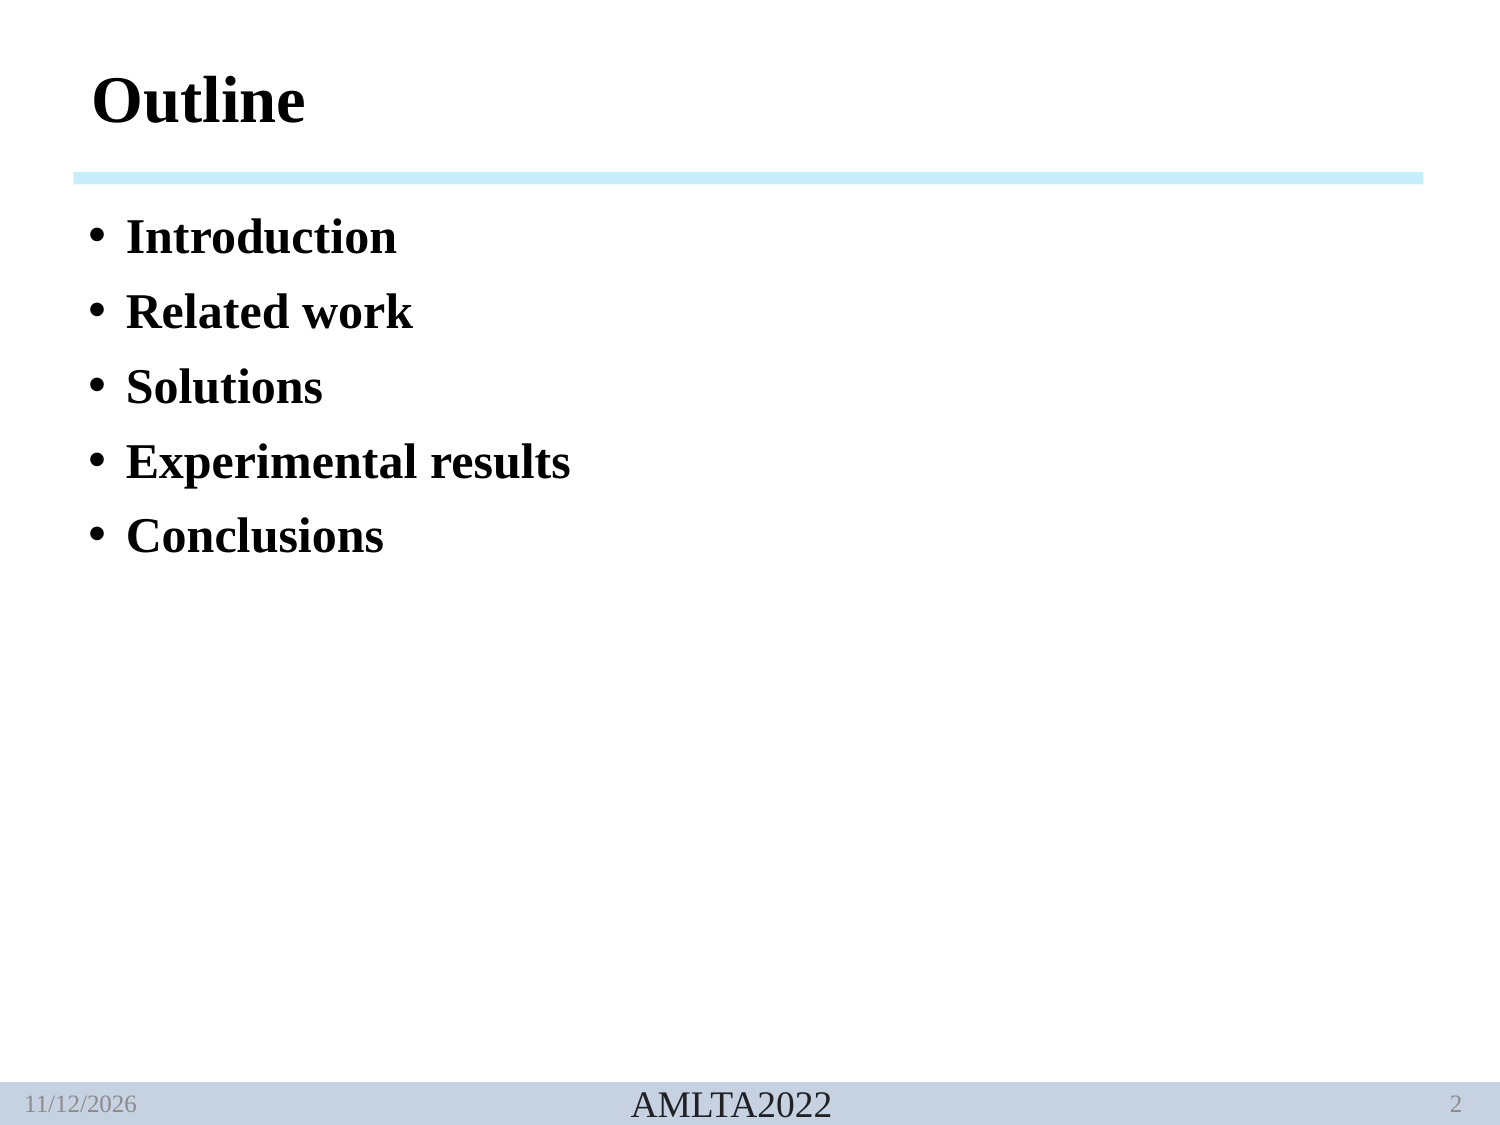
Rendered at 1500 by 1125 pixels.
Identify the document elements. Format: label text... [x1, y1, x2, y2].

slide_number 2 [1139, 1072, 1478, 1125]
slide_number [9, 1072, 347, 1125]
footer AMLTA2022 [478, 1072, 985, 1125]
title Outline [76, 47, 1424, 154]
list Introduction Related work Solutions Experimental results Conclusions [73, 202, 1424, 1059]
